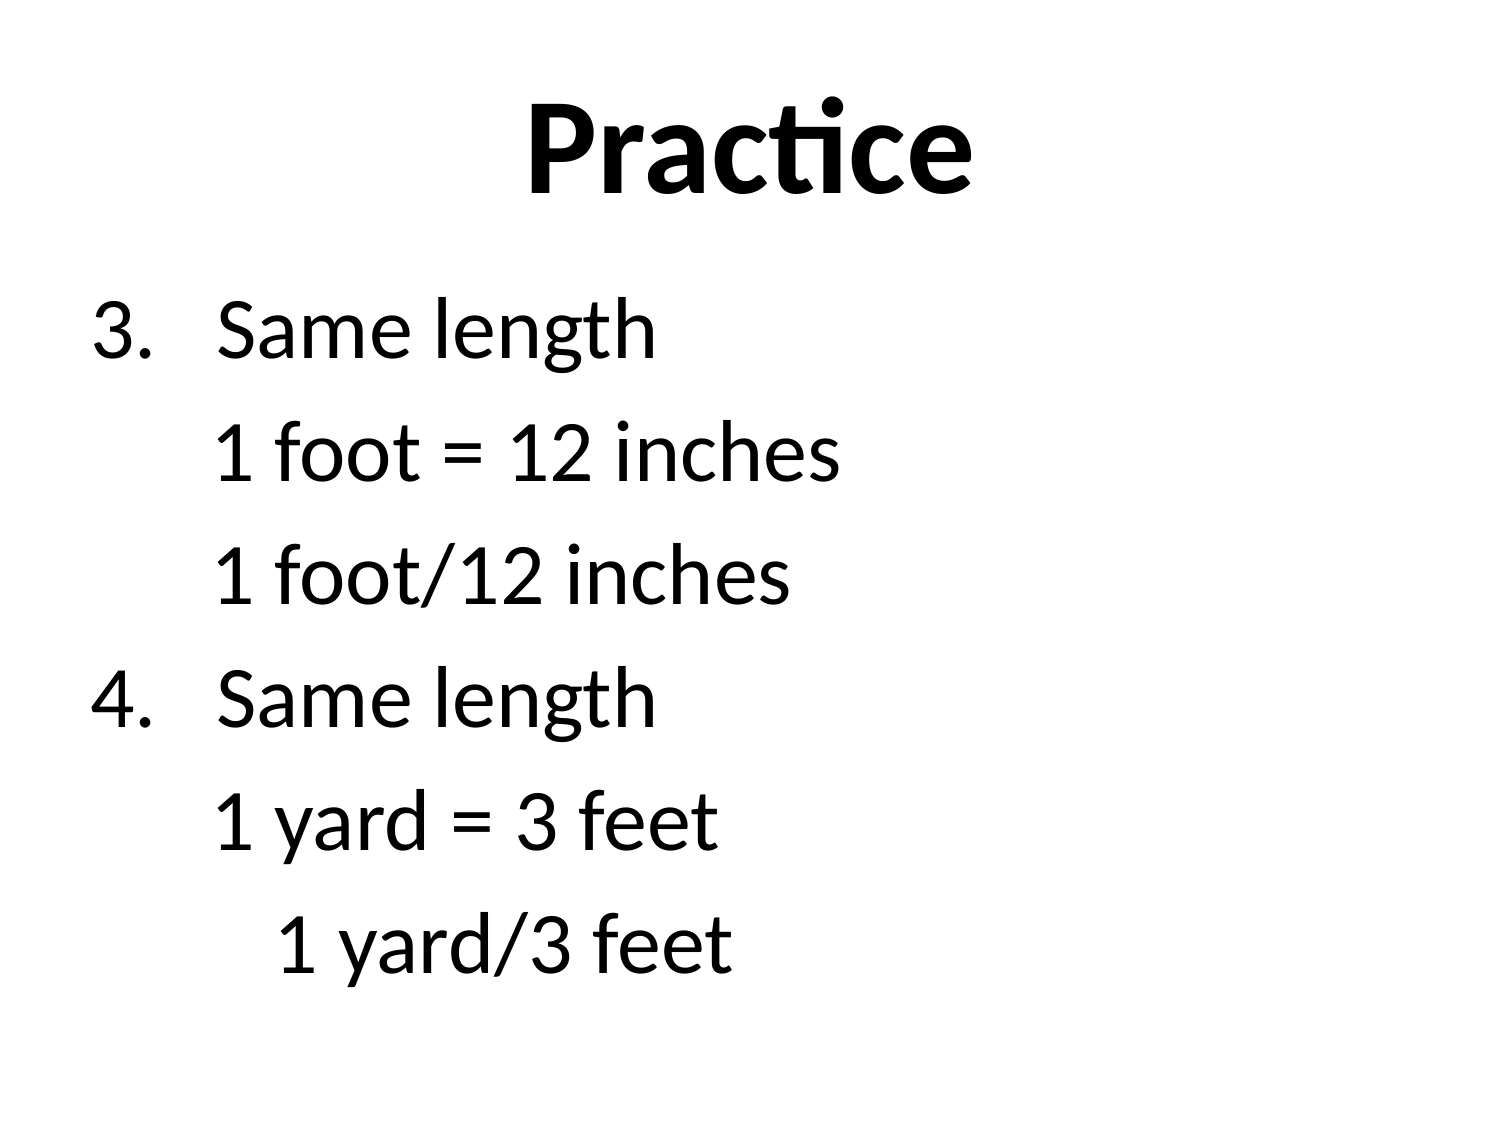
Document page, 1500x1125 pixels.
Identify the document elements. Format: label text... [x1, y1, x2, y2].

list 3. Same length 1 foot = 12 inches 1 foot/12 inches 4. Same length 1 yard = 3 feet 1 yard/3 feet [75, 262, 1425, 1005]
title Practice [75, 45, 1425, 233]
